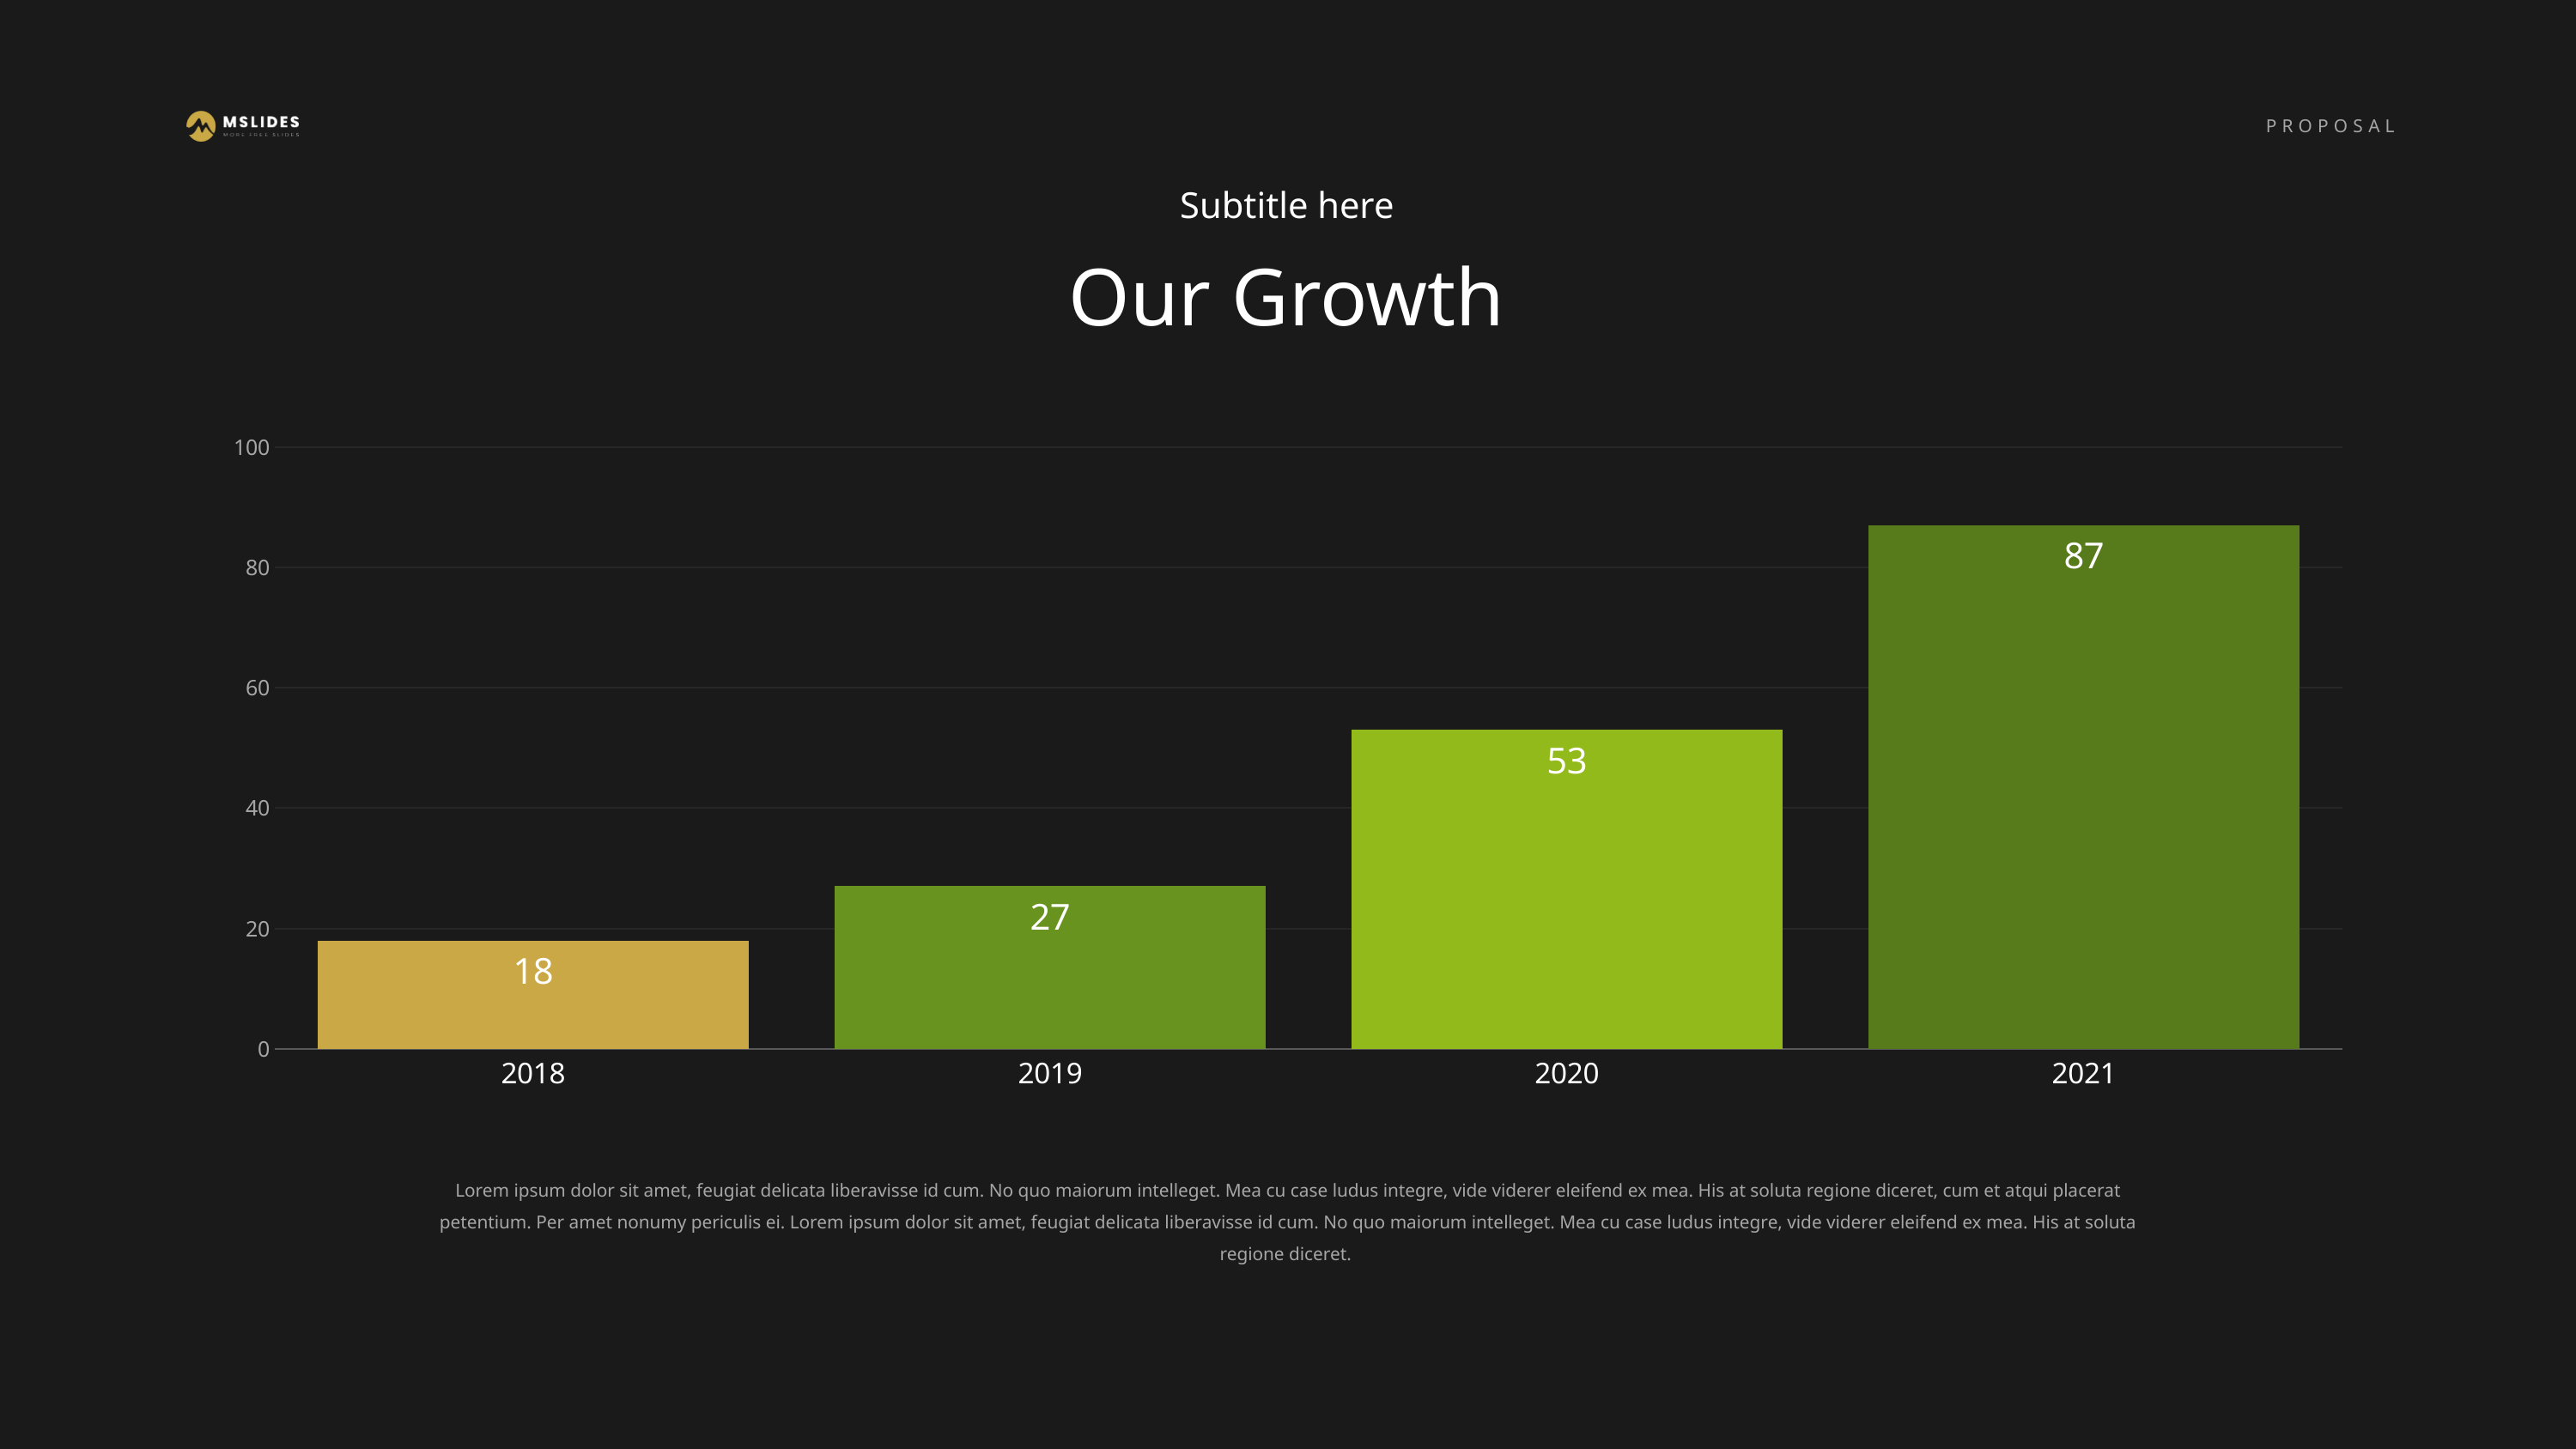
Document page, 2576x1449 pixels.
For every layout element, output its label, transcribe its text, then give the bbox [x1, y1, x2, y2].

text_box Lorem ipsum dolor sit amet, feugiat delicata liberavisse id cum. No quo maiorum intelleget. Mea cu case ludus integre, vide viderer eleifend ex mea. His at soluta regione diceret, cum et atqui placerat petentium. Per amet nonumy periculis ei. Lorem ipsum dolor sit amet, feugiat delicata liberavisse id cum. No quo maiorum intelleget. Mea cu case ludus integre, vide viderer eleifend ex mea. His at soluta regione diceret. [410, 1161, 2166, 1271]
text_box Subtitle here Our Growth [556, 176, 2018, 349]
chart [189, 418, 2387, 1106]
picture [186, 111, 299, 142]
